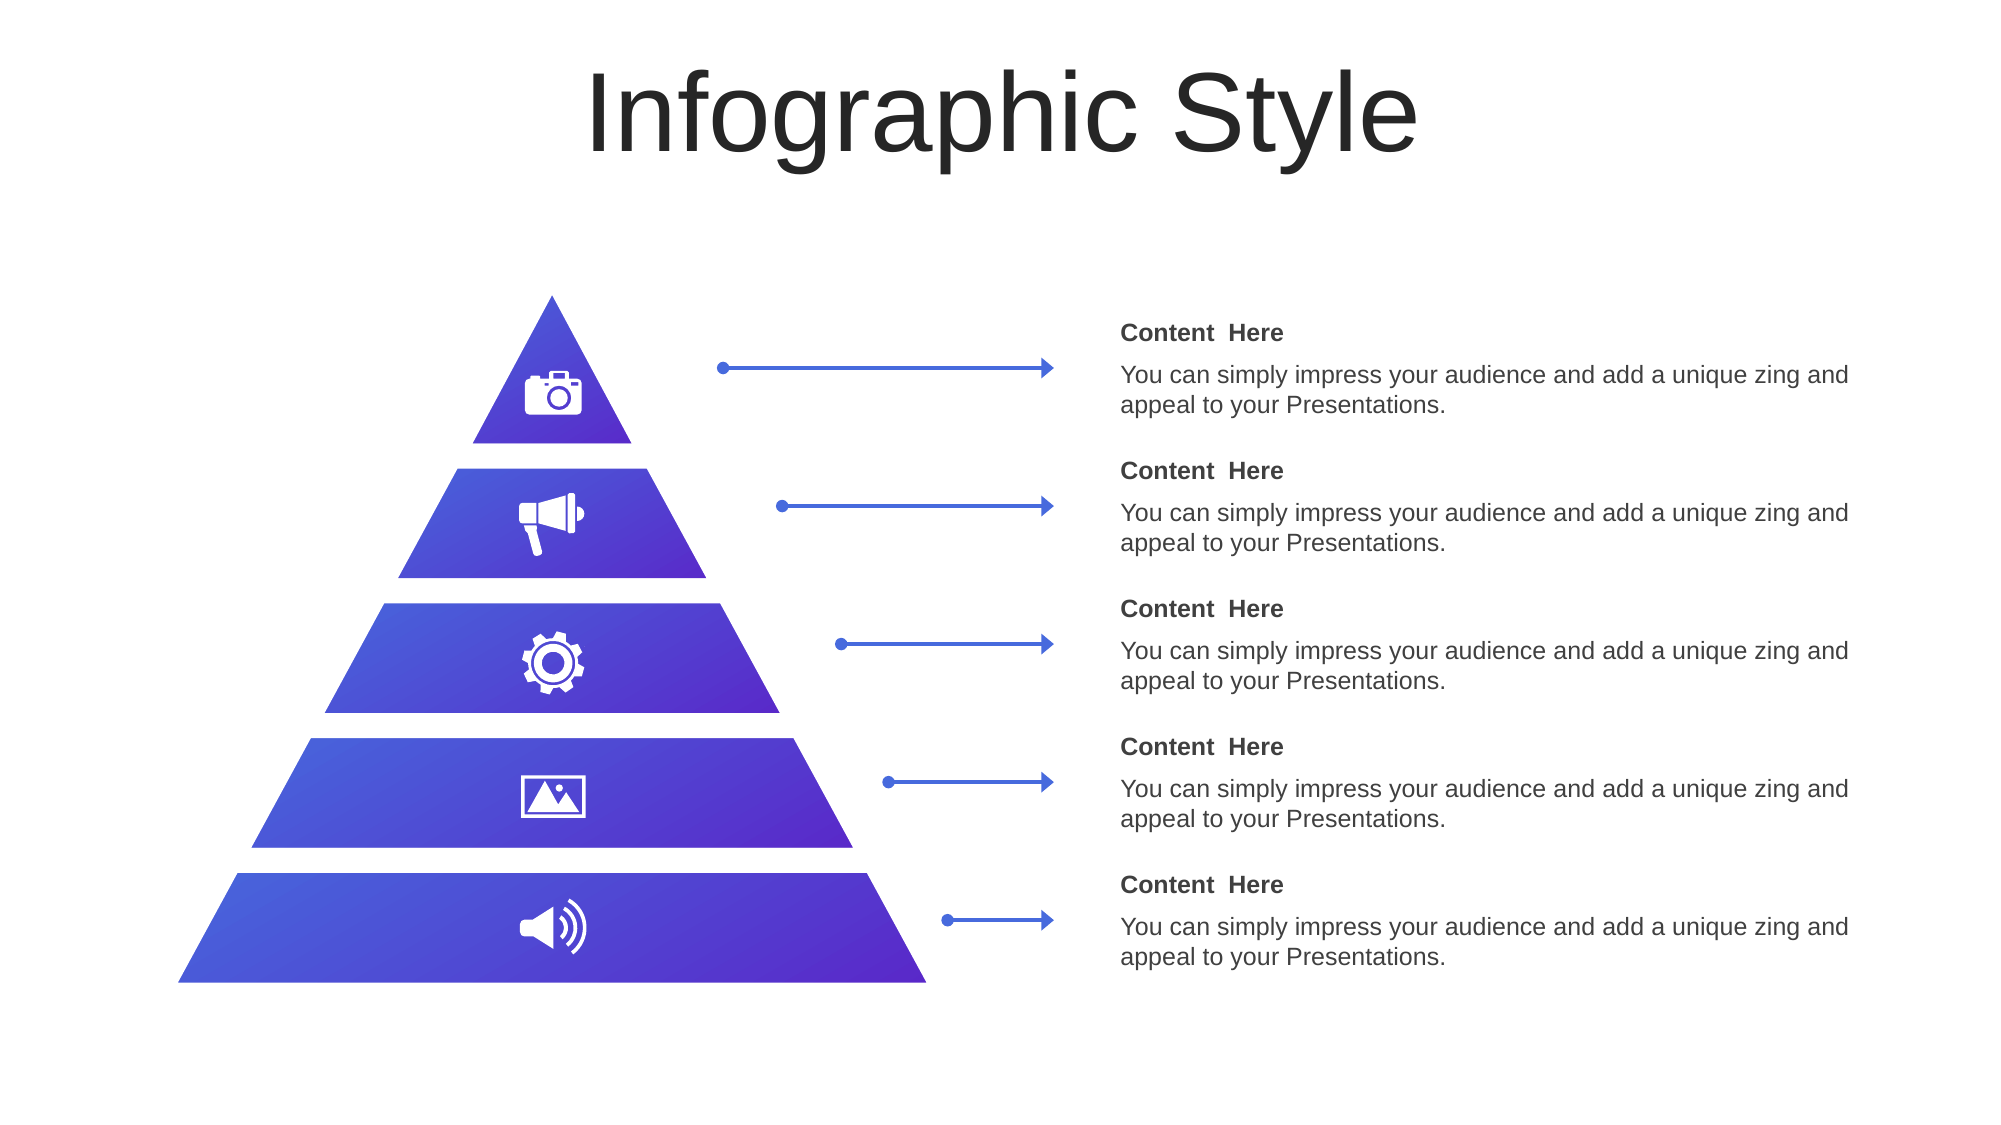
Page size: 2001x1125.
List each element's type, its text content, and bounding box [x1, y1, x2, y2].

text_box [1105, 308, 1872, 427]
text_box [1105, 446, 1872, 565]
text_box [1105, 861, 1872, 980]
list Infographic Style [53, 55, 1952, 175]
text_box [156, 268, 948, 996]
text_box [1105, 585, 1872, 704]
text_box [1105, 723, 1872, 842]
